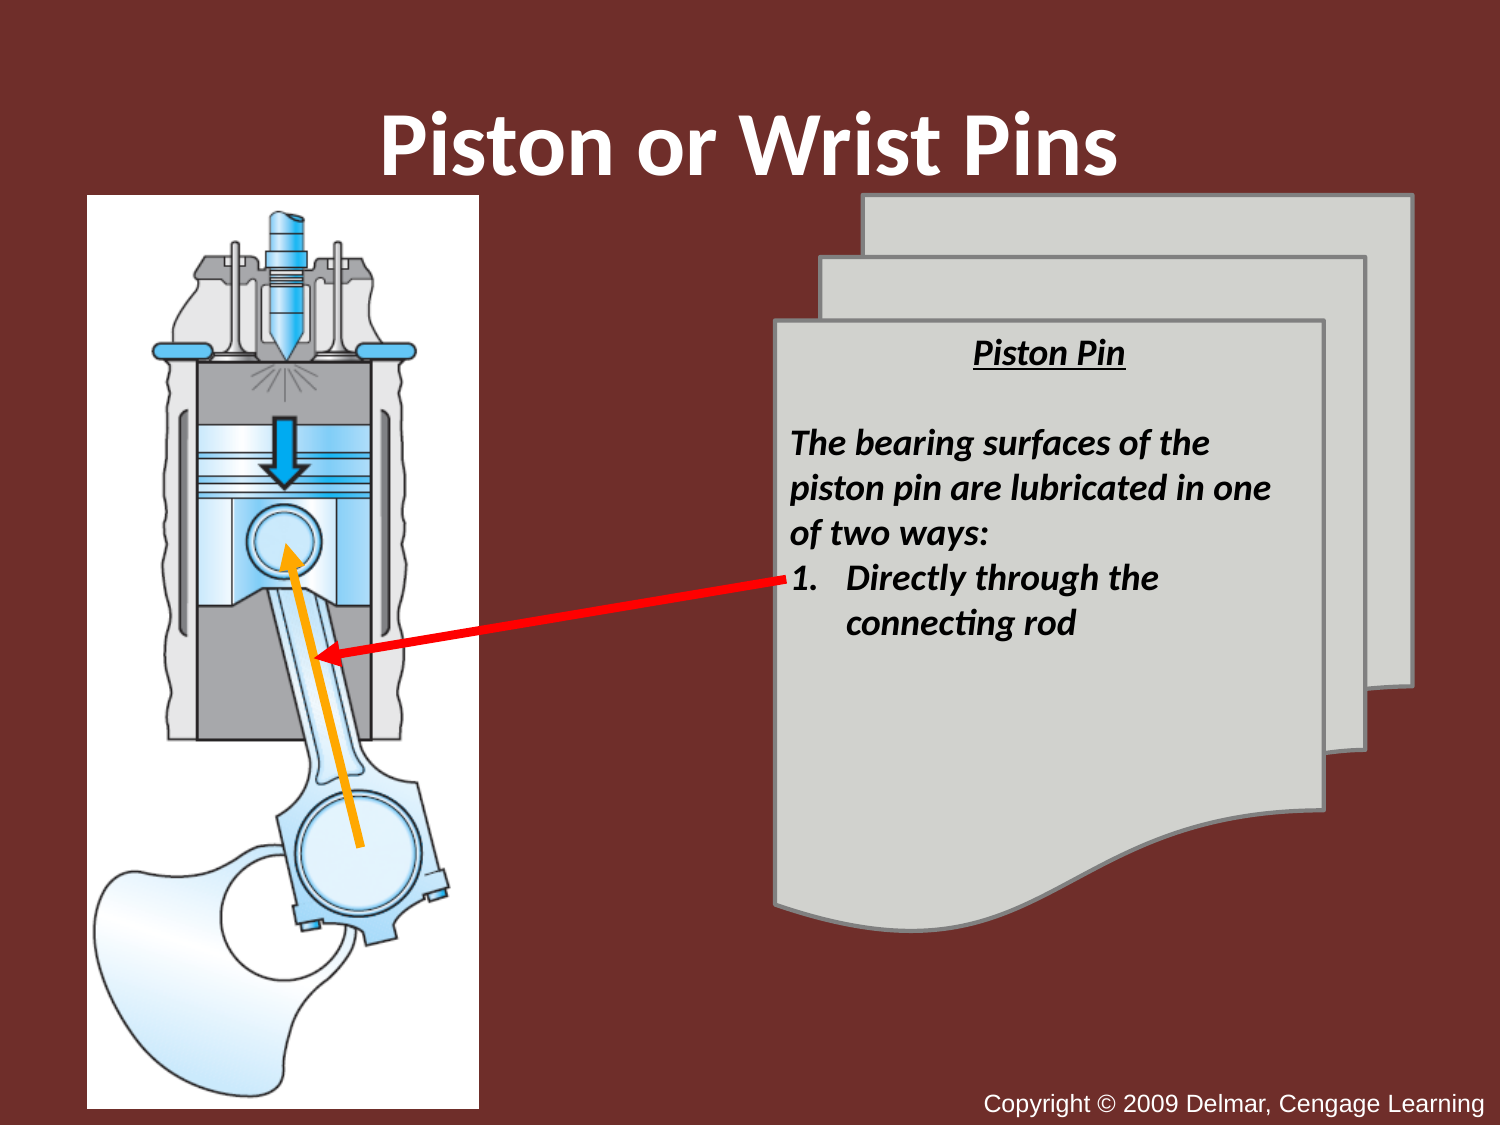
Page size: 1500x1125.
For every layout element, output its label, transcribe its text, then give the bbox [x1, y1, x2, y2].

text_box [170, 657, 476, 733]
title Piston or Wrist Pins [74, 44, 1426, 233]
picture [87, 194, 479, 1109]
text_box Piston Pin The bearing surfaces of the piston pin are lubricated in one of two ways: Directly through the connecting rod [772, 233, 1415, 934]
text_box Copyright © 2009 Delmar, Cengage Learning [968, 1079, 1500, 1125]
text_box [312, 587, 788, 651]
